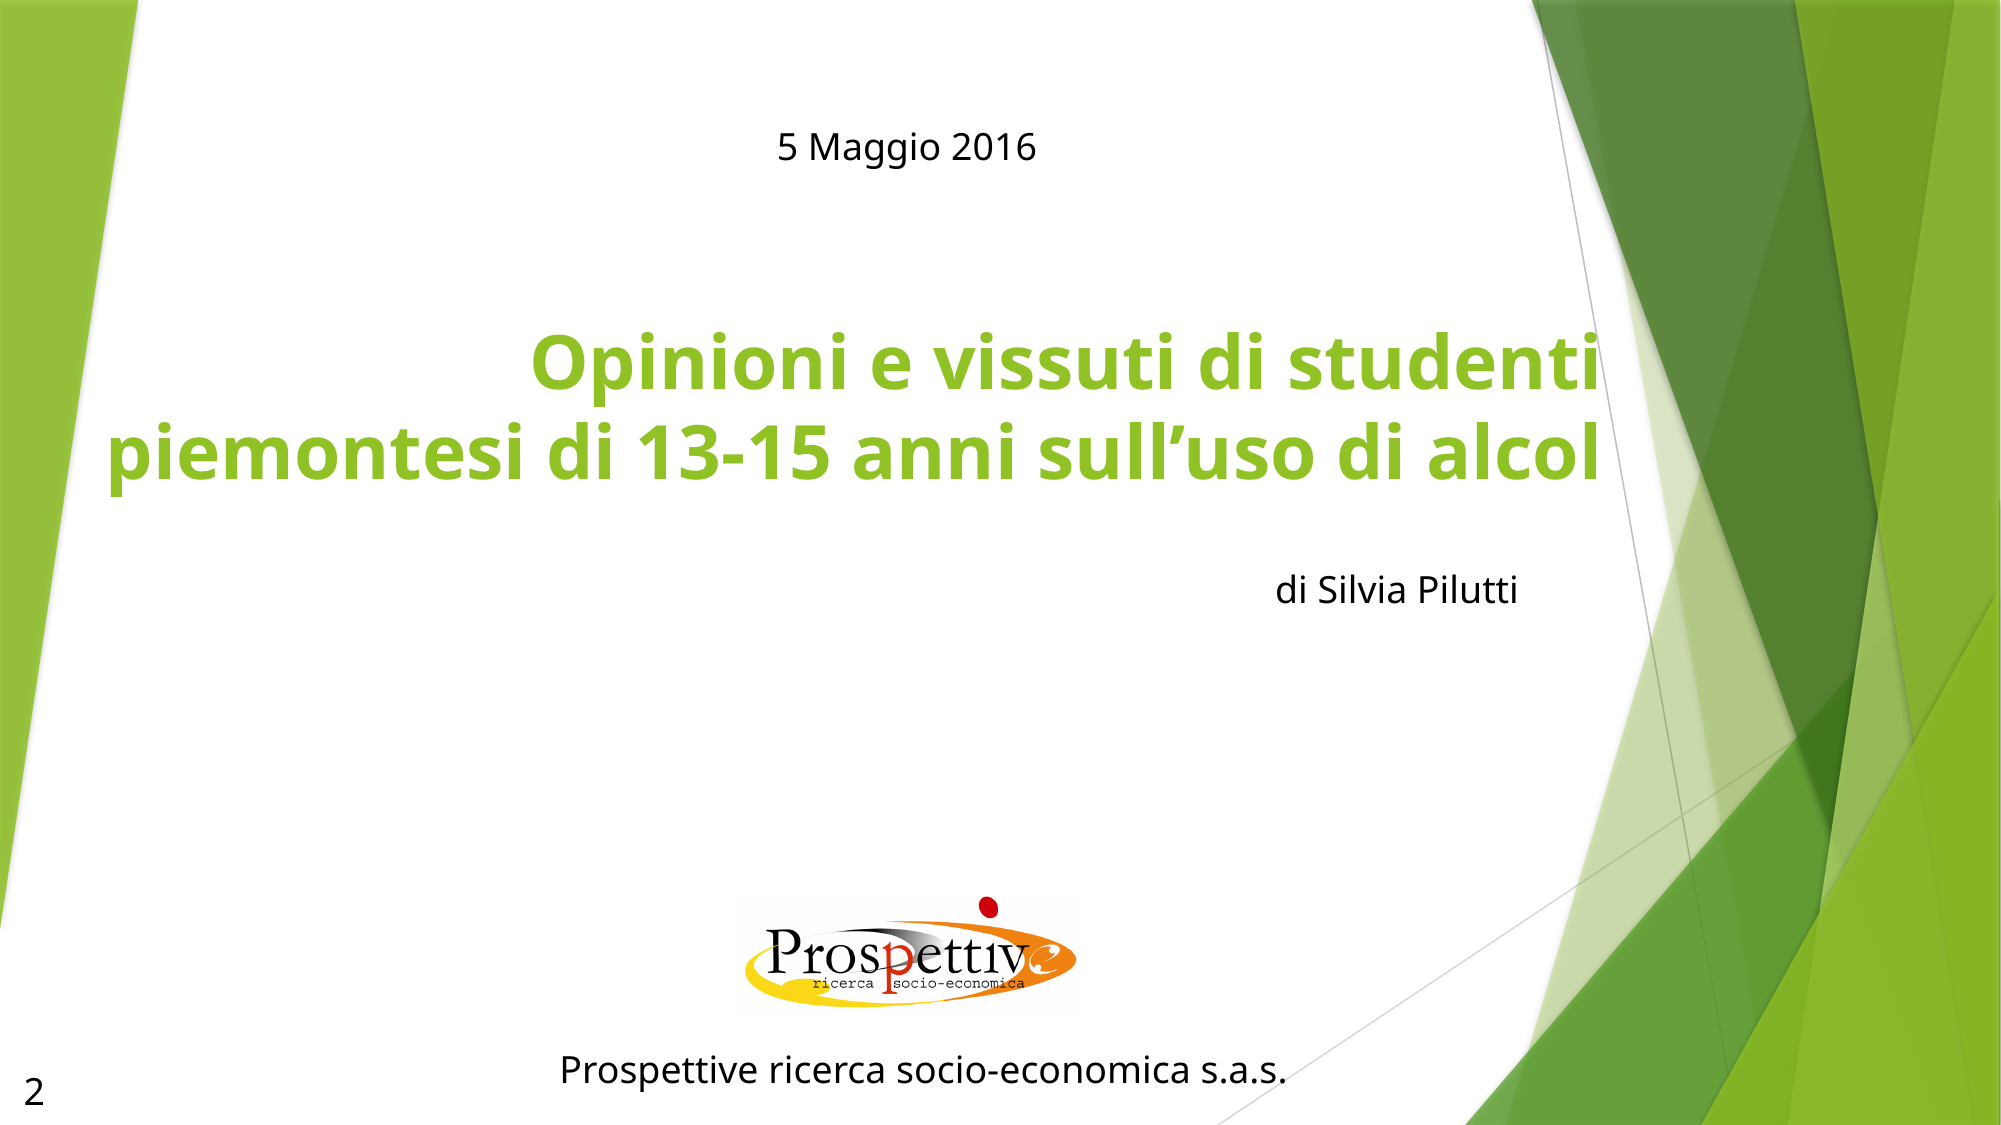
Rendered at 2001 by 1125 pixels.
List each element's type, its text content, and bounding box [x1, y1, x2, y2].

text_box Prospettive ricerca socio-economica s.a.s. [515, 1038, 1304, 1099]
text_box di Silvia Pilutti [1260, 558, 1703, 618]
picture [735, 891, 1083, 1020]
slide_number 2 [0, 1060, 60, 1121]
title Opinioni e vissuti di studenti piemontesi di 13-15 anni sull’uso di alcol [89, 232, 1619, 503]
text_box 5 Maggio 2016 [762, 115, 1053, 176]
